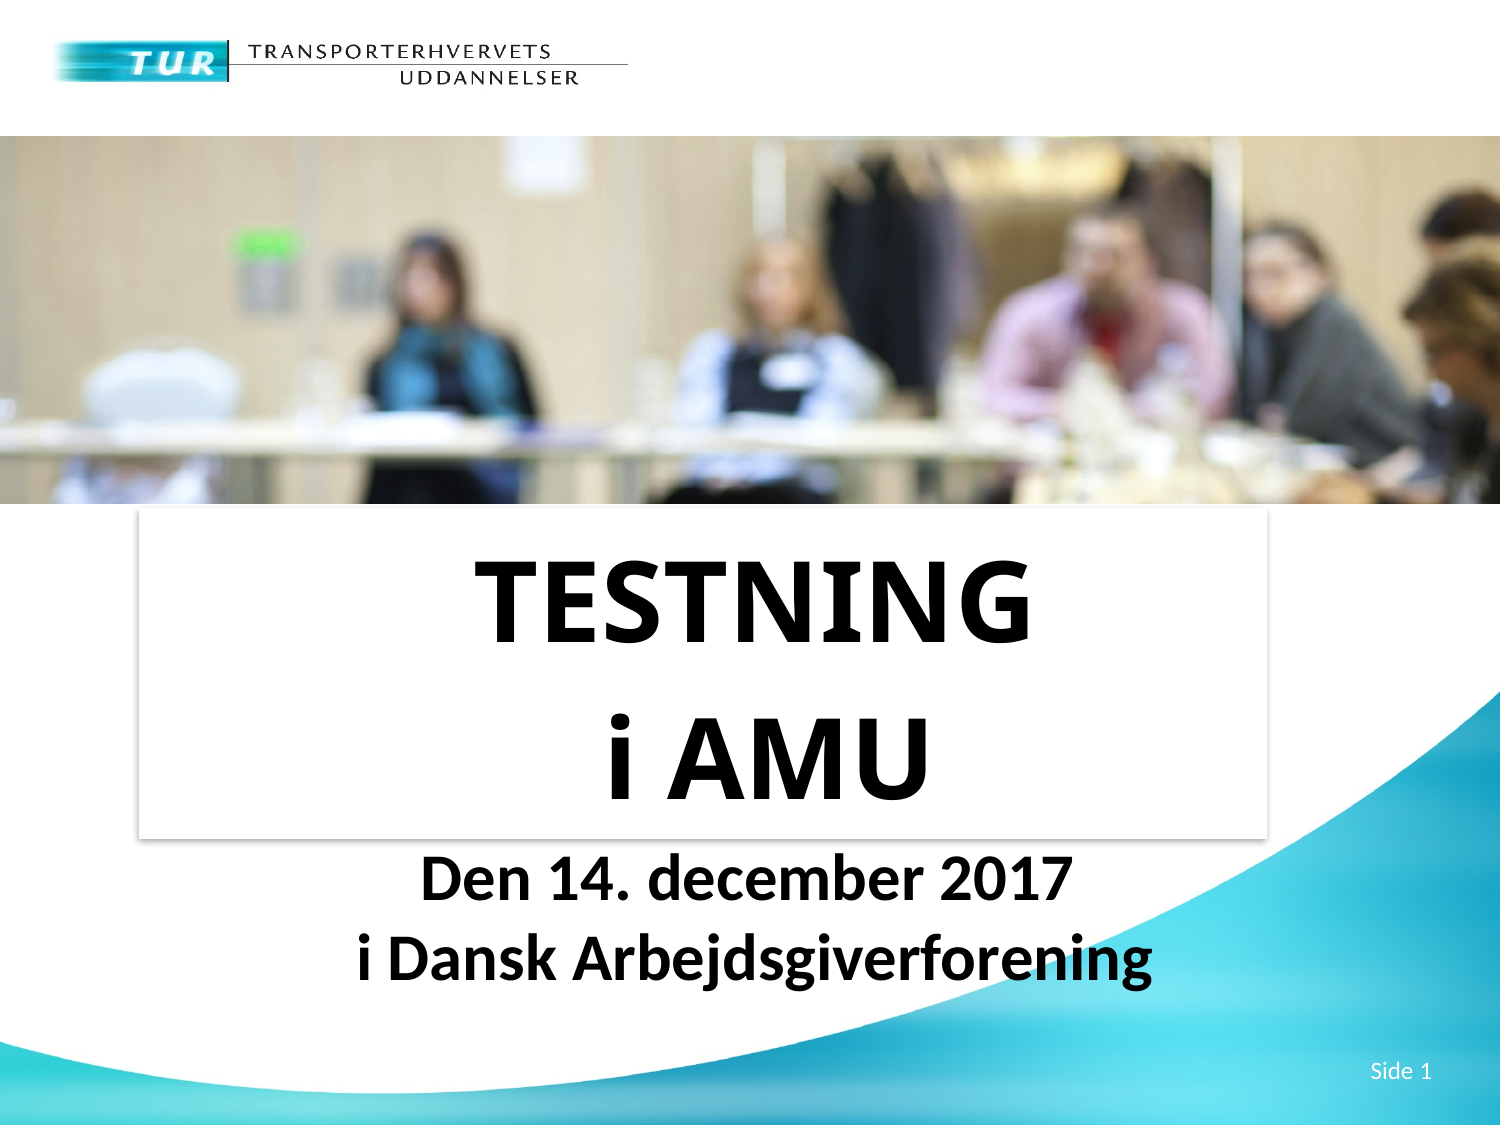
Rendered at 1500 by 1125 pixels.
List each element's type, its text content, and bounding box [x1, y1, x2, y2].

text_box [138, 512, 1268, 840]
list TESTNING i AMU [217, 522, 1293, 1125]
picture [0, 0, 1500, 1125]
text_box Den 14. december 2017 i Dansk Arbejdsgiverforening [341, 826, 1170, 1002]
